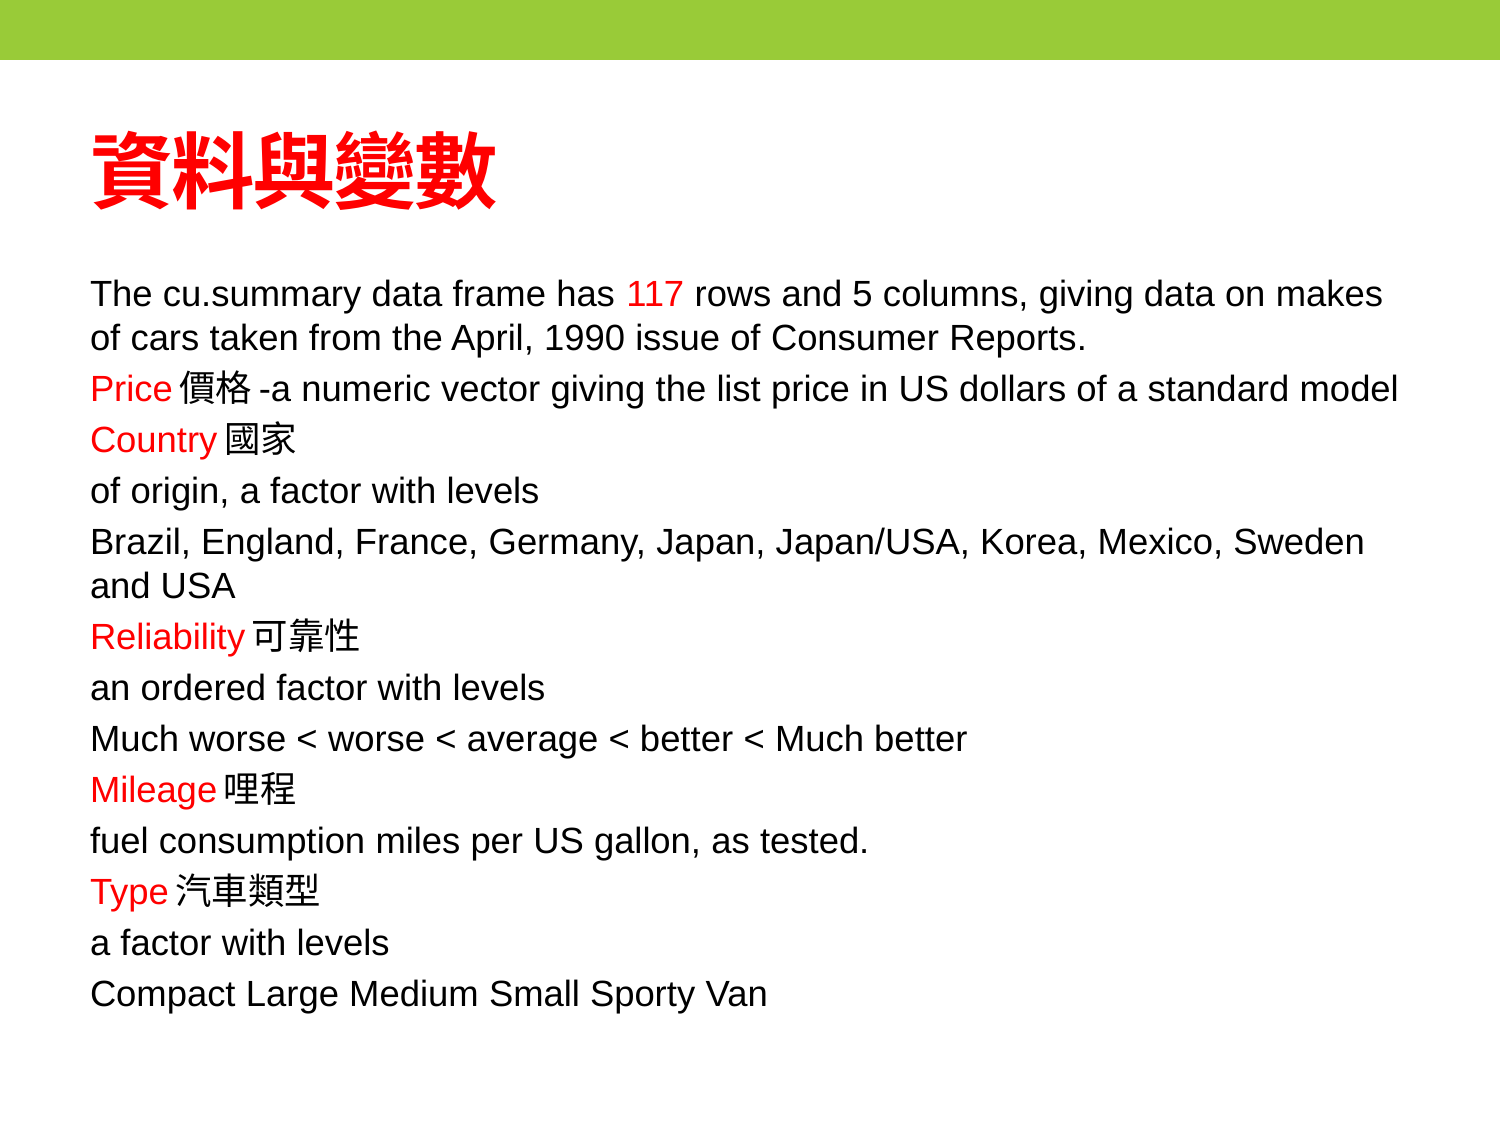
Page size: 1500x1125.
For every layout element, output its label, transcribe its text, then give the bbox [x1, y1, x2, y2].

list The cu.summary data frame has 117 rows and 5 columns, giving data on makes of cars taken from the April, 1990 issue of Consumer Reports. Price價格-a numeric vector giving the list price in US dollars of a standard model Country國家 of origin, a factor with levels Brazil, England, France, Germany, Japan, Japan/USA, Korea, Mexico, Sweden and USA Reliability可靠性 an ordered factor with levels Much worse < worse < average < better < Much better Mileage哩程 fuel consumption miles per US gallon, as tested. Type汽車類型 a factor with levels Compact Large Medium Small Sporty Van [75, 262, 1425, 1063]
title 資料與變數 [75, 87, 1425, 250]
